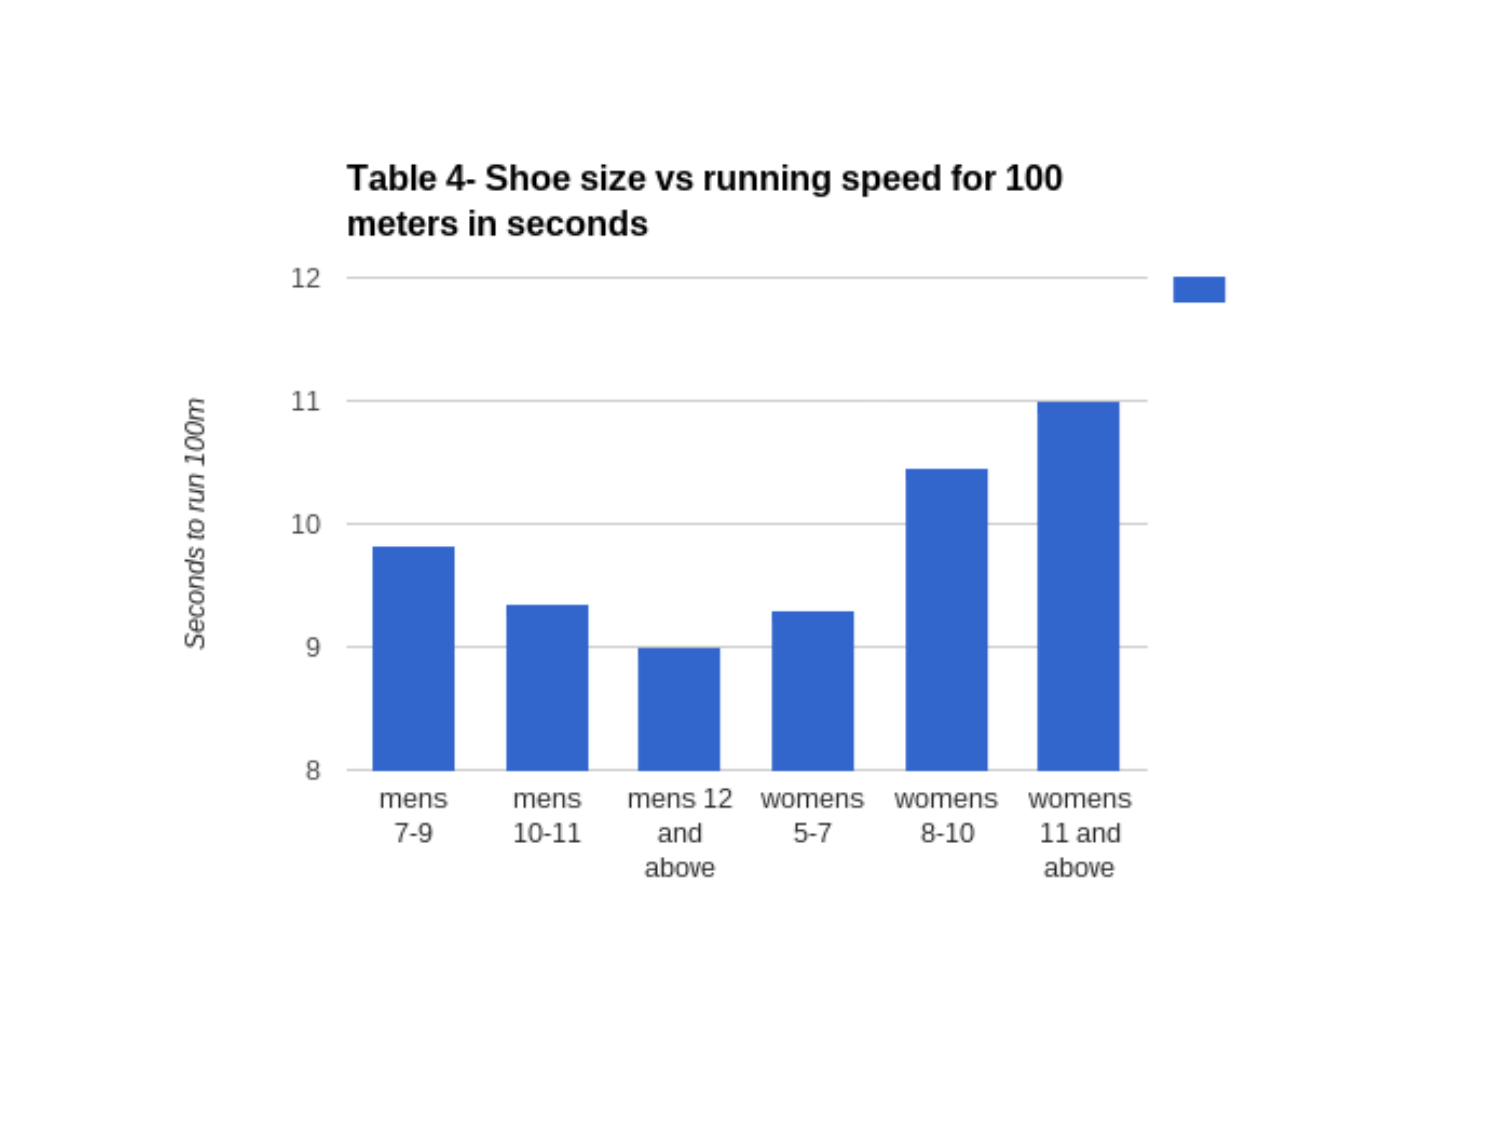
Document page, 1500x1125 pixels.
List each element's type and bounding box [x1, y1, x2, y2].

picture [99, 124, 1394, 926]
